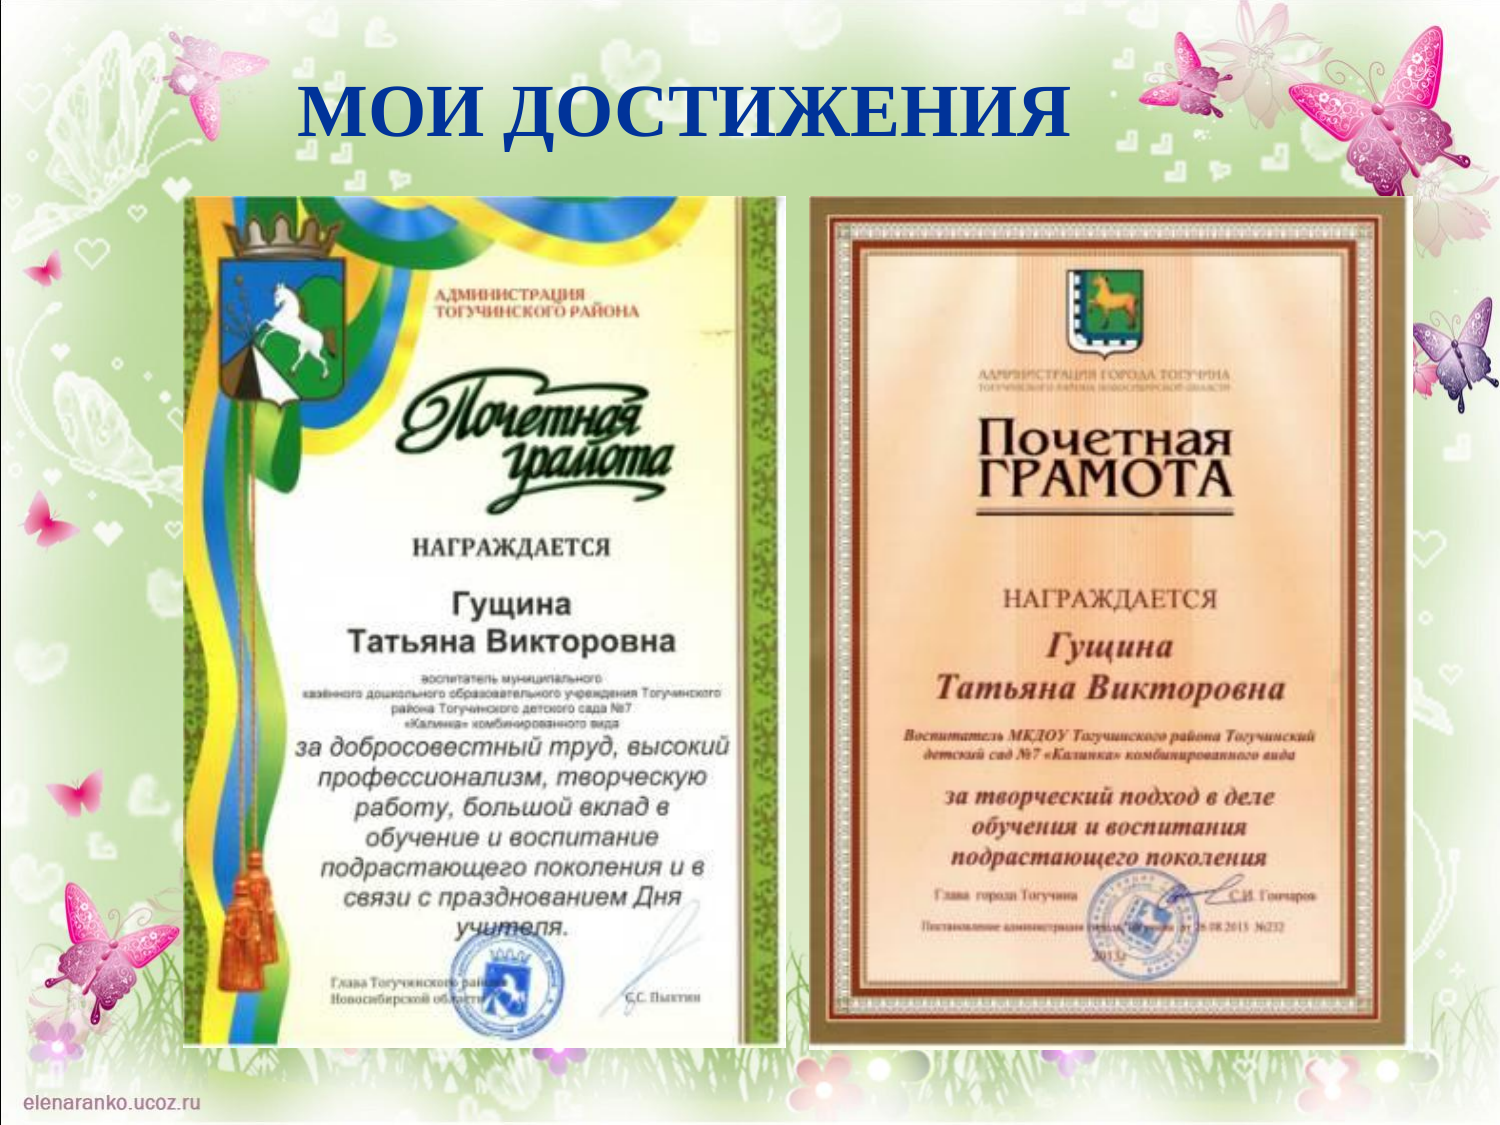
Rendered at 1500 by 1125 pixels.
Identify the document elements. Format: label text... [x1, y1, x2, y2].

picture [0, 0, 1500, 1125]
text_box МОИ ДОСТИЖЕНИЯ [242, 54, 1128, 244]
